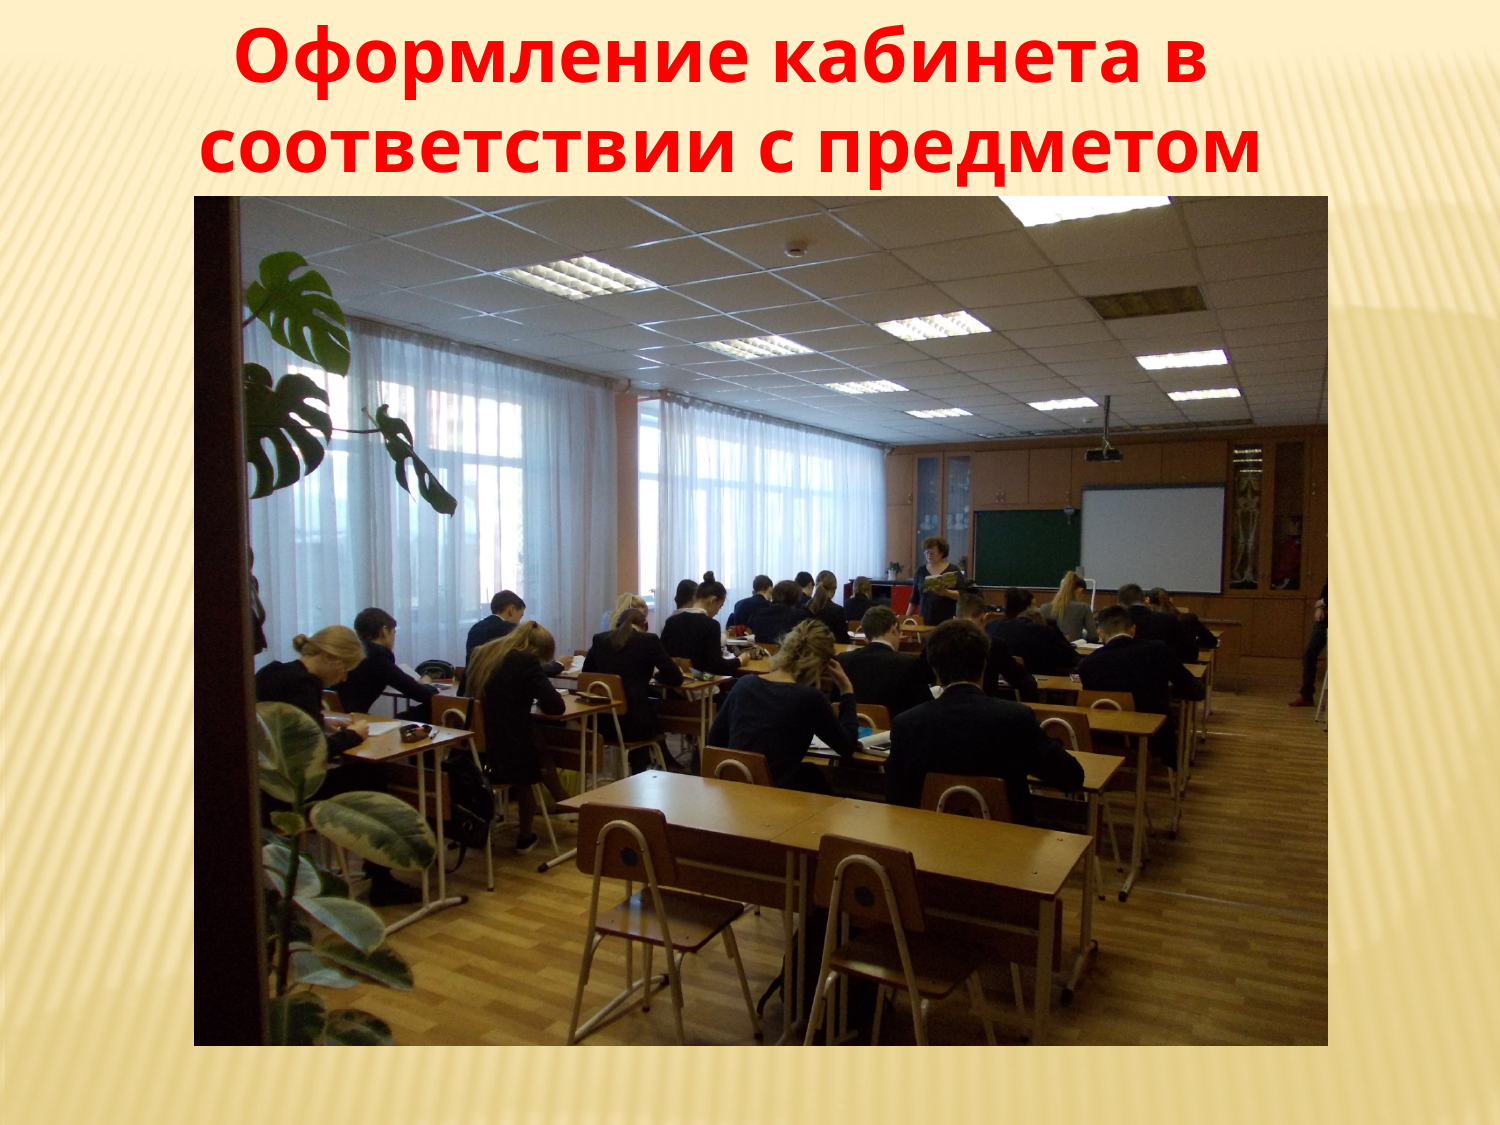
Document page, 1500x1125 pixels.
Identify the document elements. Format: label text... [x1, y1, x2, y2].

text_box Оформление кабинета в соответствии с предметом [183, 0, 1279, 195]
picture [194, 195, 1328, 1047]
